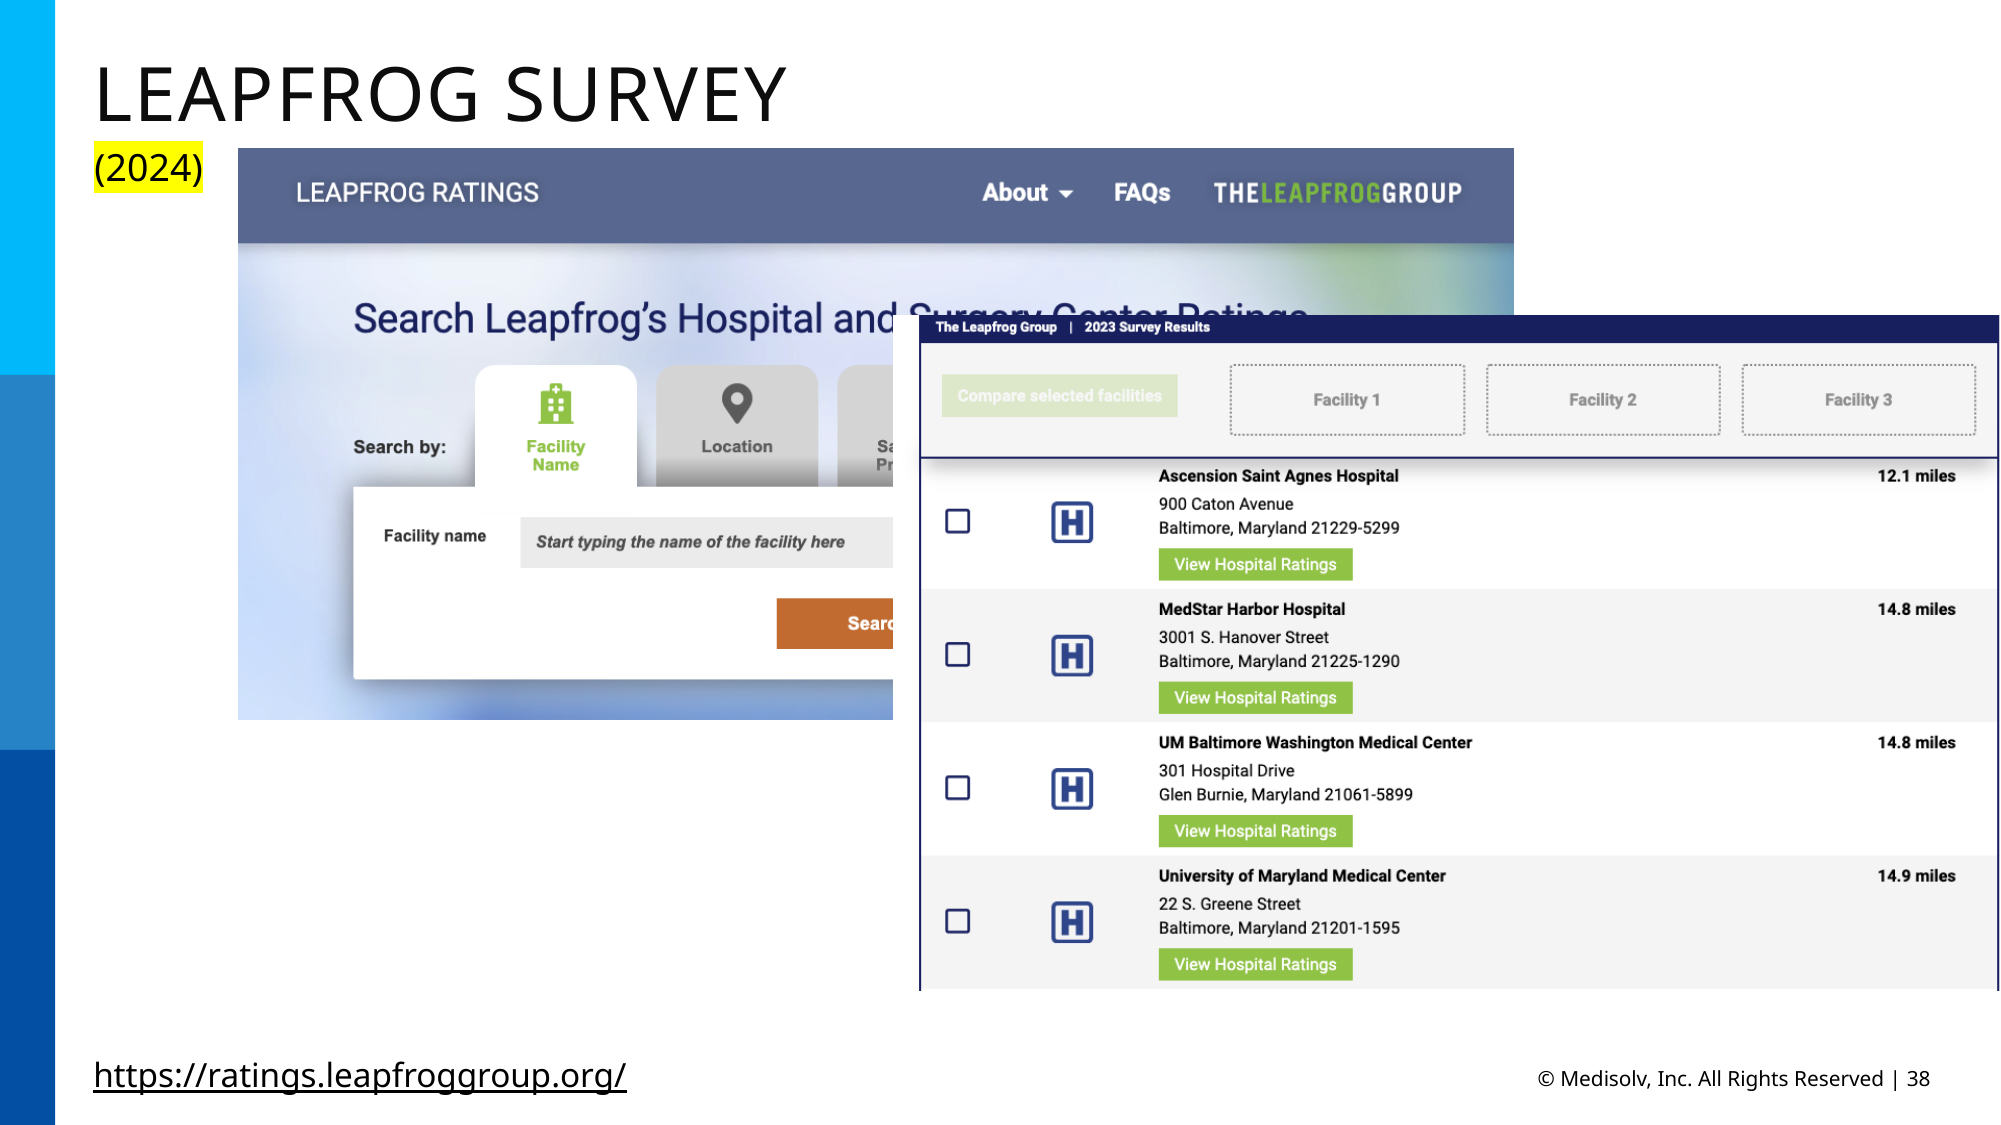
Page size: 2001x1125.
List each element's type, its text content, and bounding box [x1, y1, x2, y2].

text_box Leapfrog Survey [78, 50, 1674, 149]
text_box https://ratings.leapfroggroup.org/ [78, 1046, 1079, 1107]
picture [238, 148, 2000, 991]
text_box (2024) [79, 149, 233, 197]
